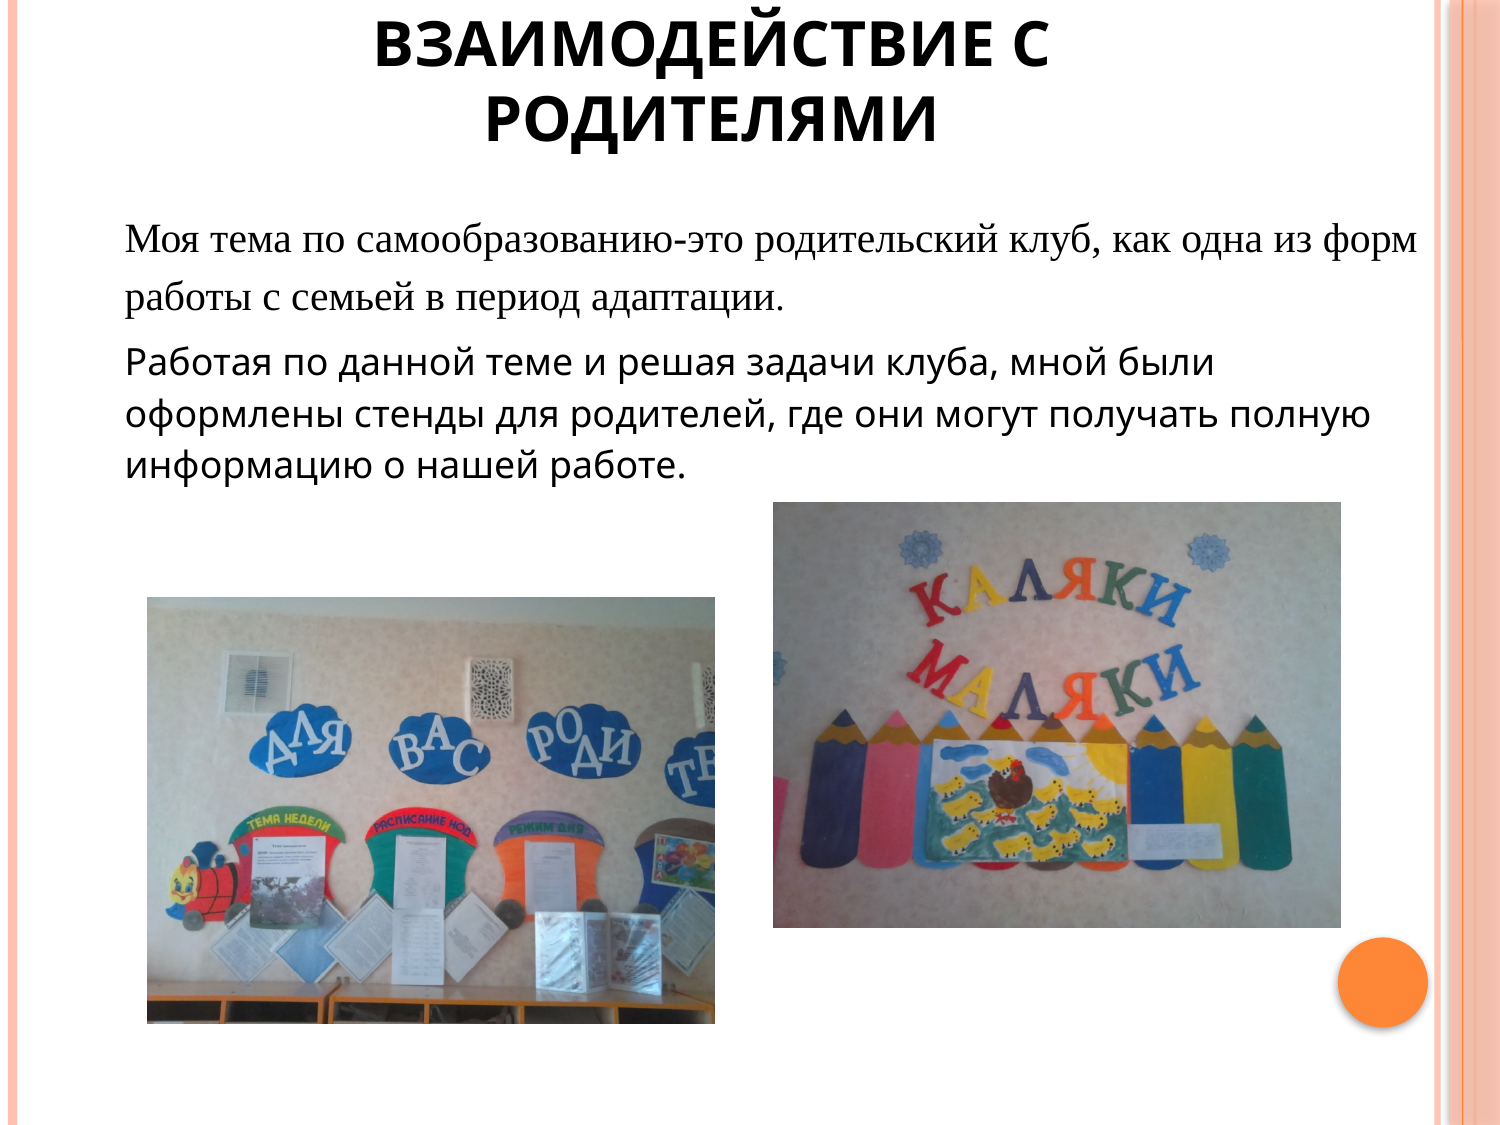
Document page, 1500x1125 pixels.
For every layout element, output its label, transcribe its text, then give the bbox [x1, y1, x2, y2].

picture [773, 501, 1342, 928]
picture [147, 597, 716, 1024]
title Взаимодействие с родителями [123, 45, 1300, 161]
list Моя тема по самообразованию-это родительский клуб, как одна из форм работы с семьей в период адаптации. Работая по данной теме и решая задачи клуба, мной были оформлены стенды для родителей, где они могут получать полную информацию о нашей работе. [64, 196, 1436, 1059]
